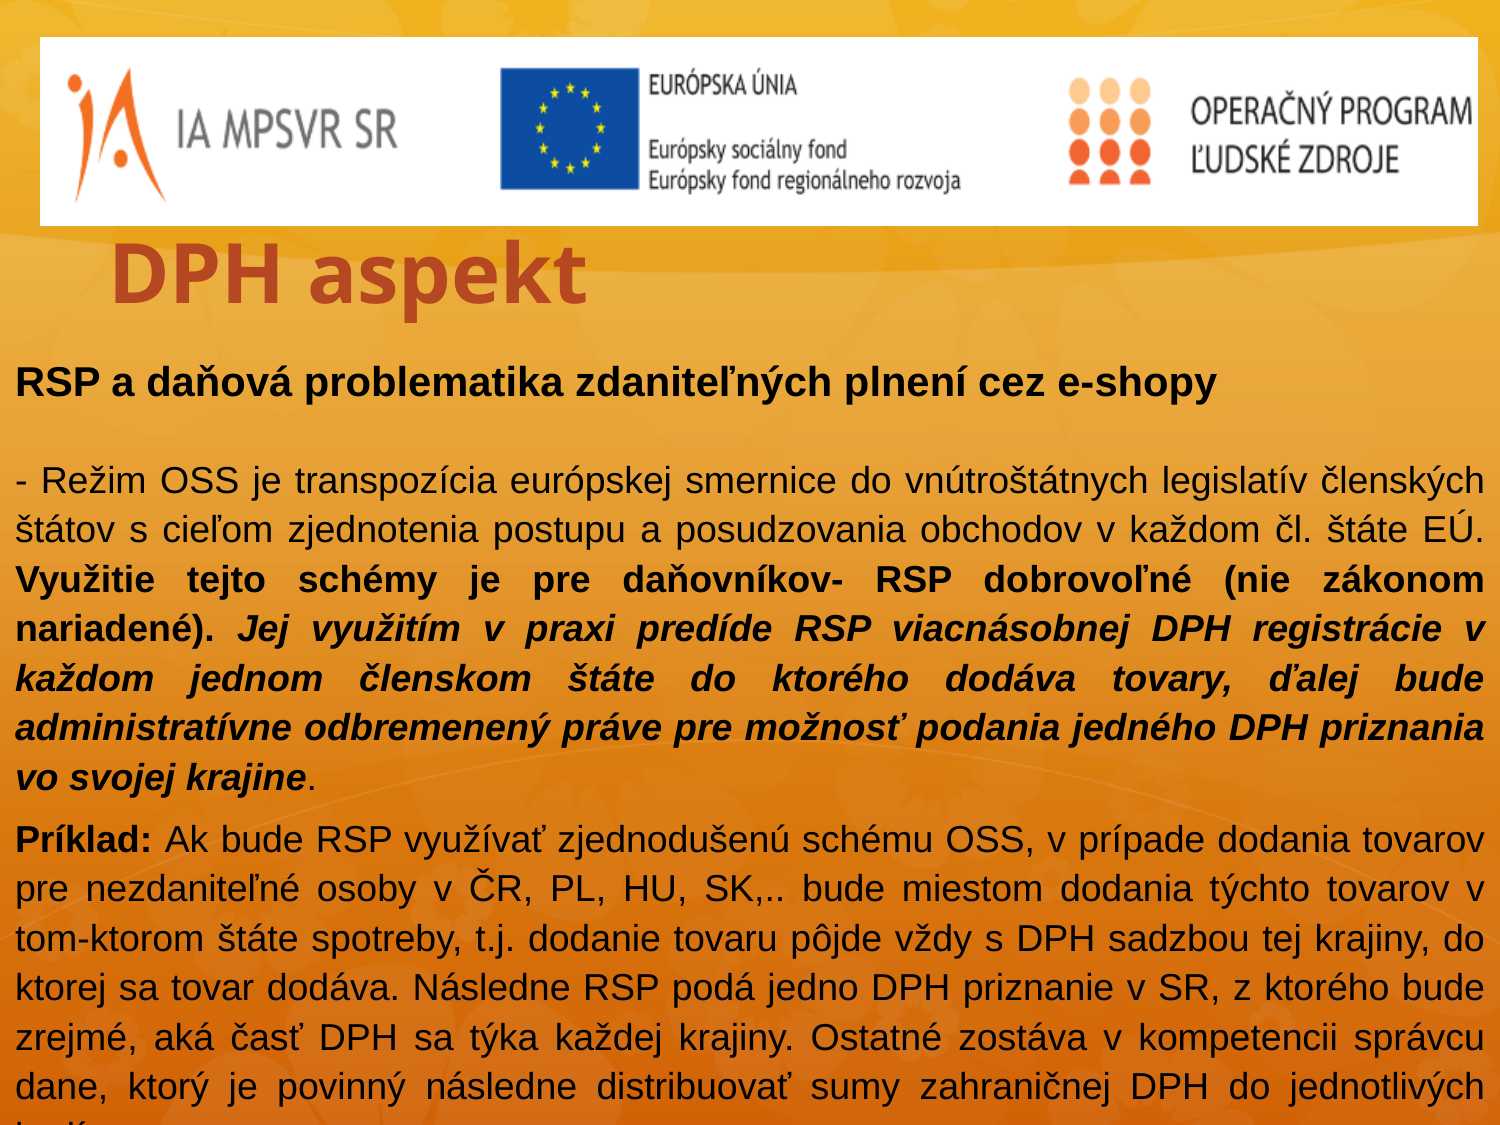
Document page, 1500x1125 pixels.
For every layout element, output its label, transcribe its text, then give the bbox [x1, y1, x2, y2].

picture [0, 0, 1500, 309]
subtitle RSP a daňová problematika zdaniteľných plnení cez e-shopy - Režim OSS je transpozícia európskej smernice do vnútroštátnych legislatív členských štátov s cieľom zjednotenia postupu a posudzovania obchodov v každom čl. štáte EÚ. Využitie tejto schémy je pre daňovníkov- RSP dobrovoľné (nie zákonom nariadené). Jej využitím v praxi predíde RSP viacnásobnej DPH registrácie v každom jednom členskom štáte do ktorého dodáva tovary, ďalej bude administratívne odbremenený práve pre možnosť podania jedného DPH priznania vo svojej krajine. Príklad: Ak bude RSP využívať zjednodušenú schému OSS, v prípade dodania tovarov pre nezdaniteľné osoby v ČR, PL, HU, SK,.. bude miestom dodania týchto tovarov v tom-ktorom štáte spotreby, t.j. dodanie tovaru pôjde vždy s DPH sadzbou tej krajiny, do ktorej sa tovar dodáva. Následne RSP podá jedno DPH priznanie v SR, z ktorého bude zrejmé, aká časť DPH sa týka každej krajiny. Ostatné zostáva v kompetencii správcu dane, ktorý je povinný následne distribuovať sumy zahraničnej DPH do jednotlivých krajín. [0, 309, 1500, 1125]
title DPH aspekt [93, 237, 1338, 309]
